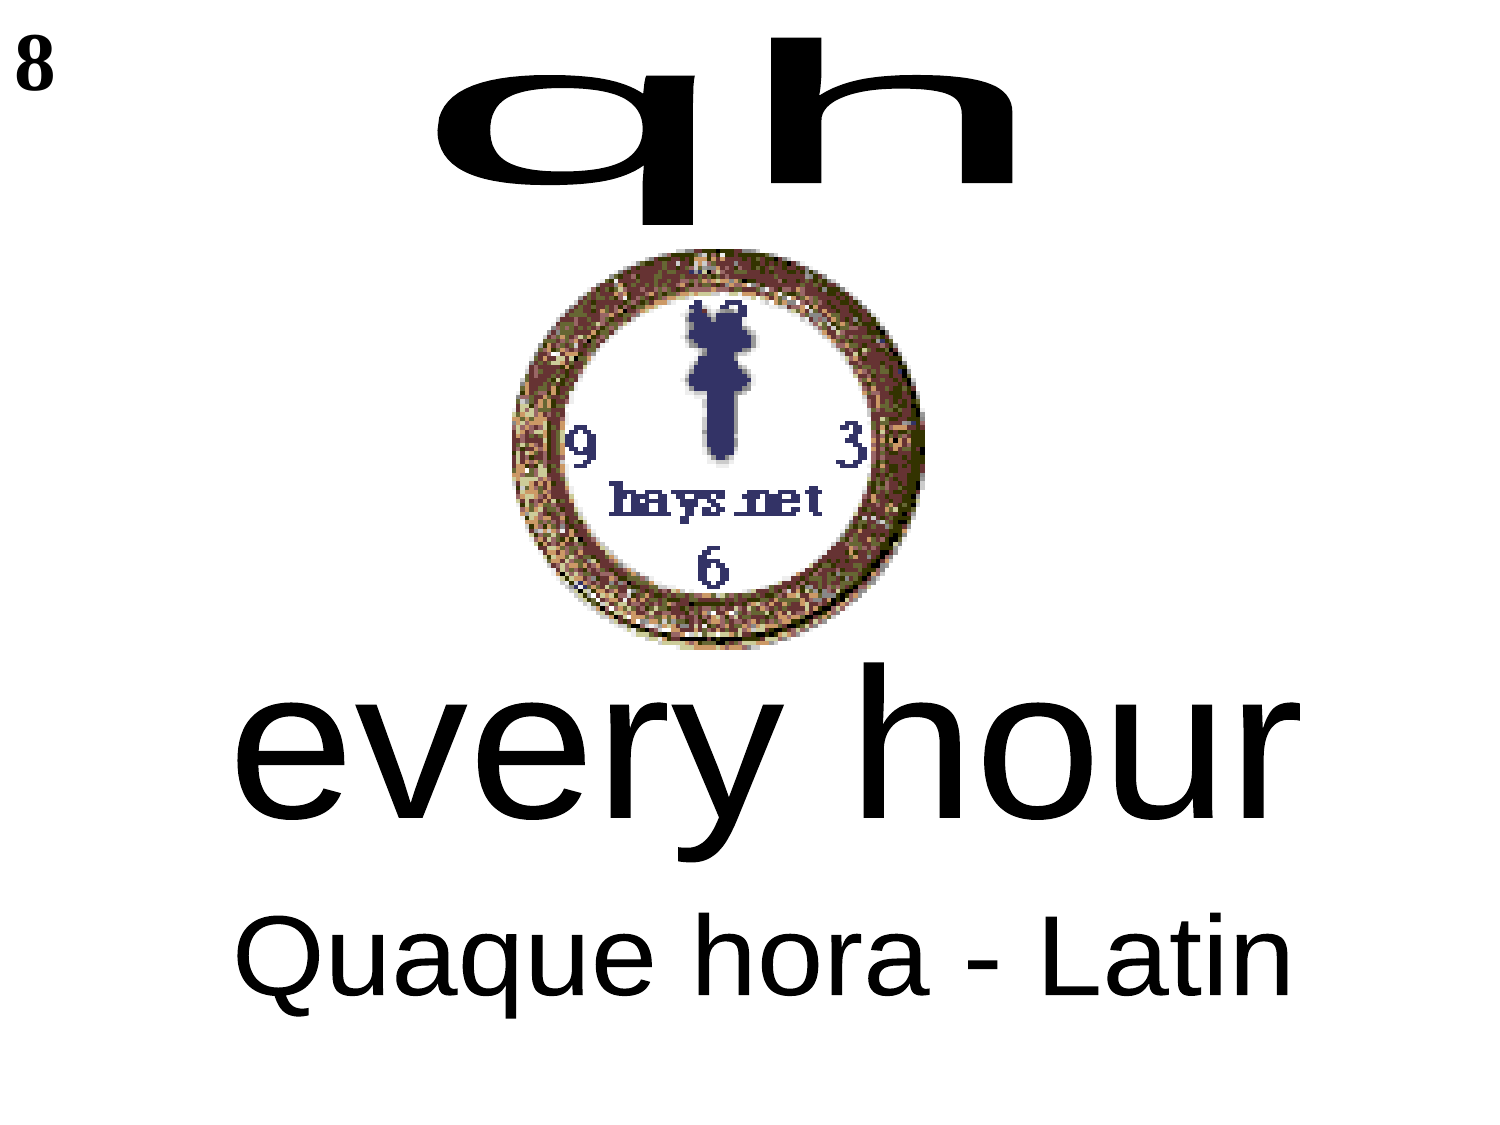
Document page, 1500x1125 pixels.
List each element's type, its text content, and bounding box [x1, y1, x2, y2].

text_box 8 [0, 0, 225, 115]
picture [512, 249, 925, 650]
